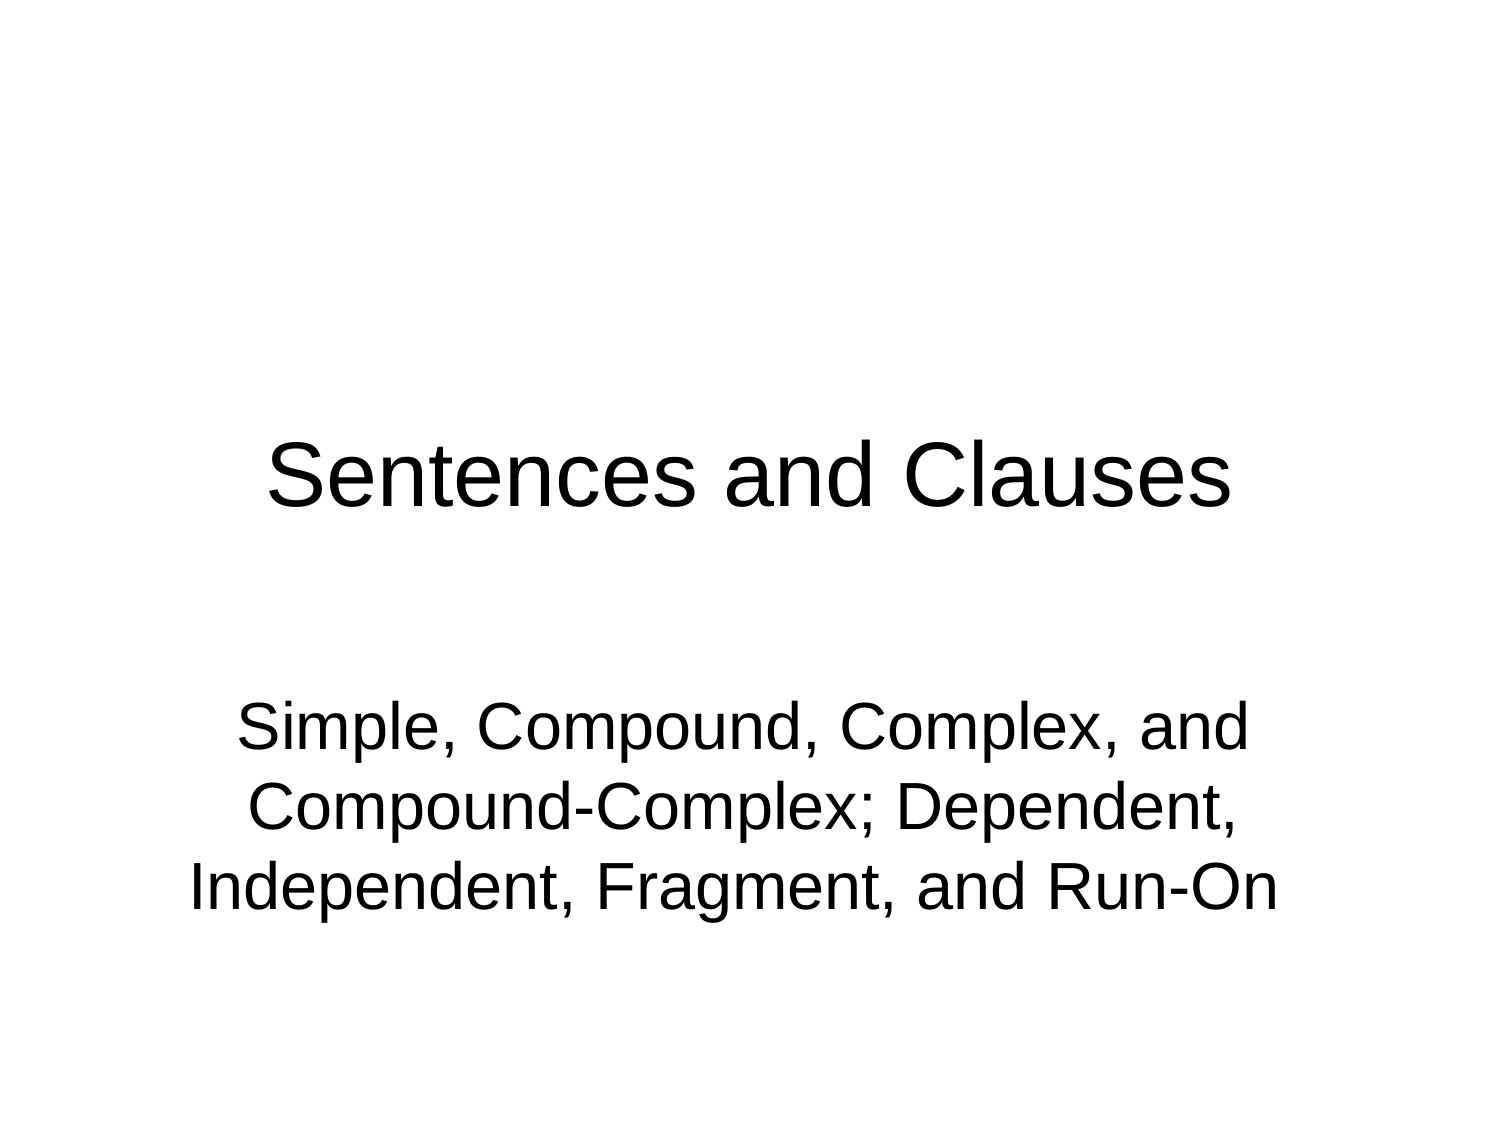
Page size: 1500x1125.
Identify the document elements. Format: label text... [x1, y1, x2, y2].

title Sentences and Clauses [112, 349, 1388, 591]
subtitle Simple, Compound, Complex, and Compound-Complex; Dependent, Independent, Fragment, and Run-On [150, 675, 1338, 963]
